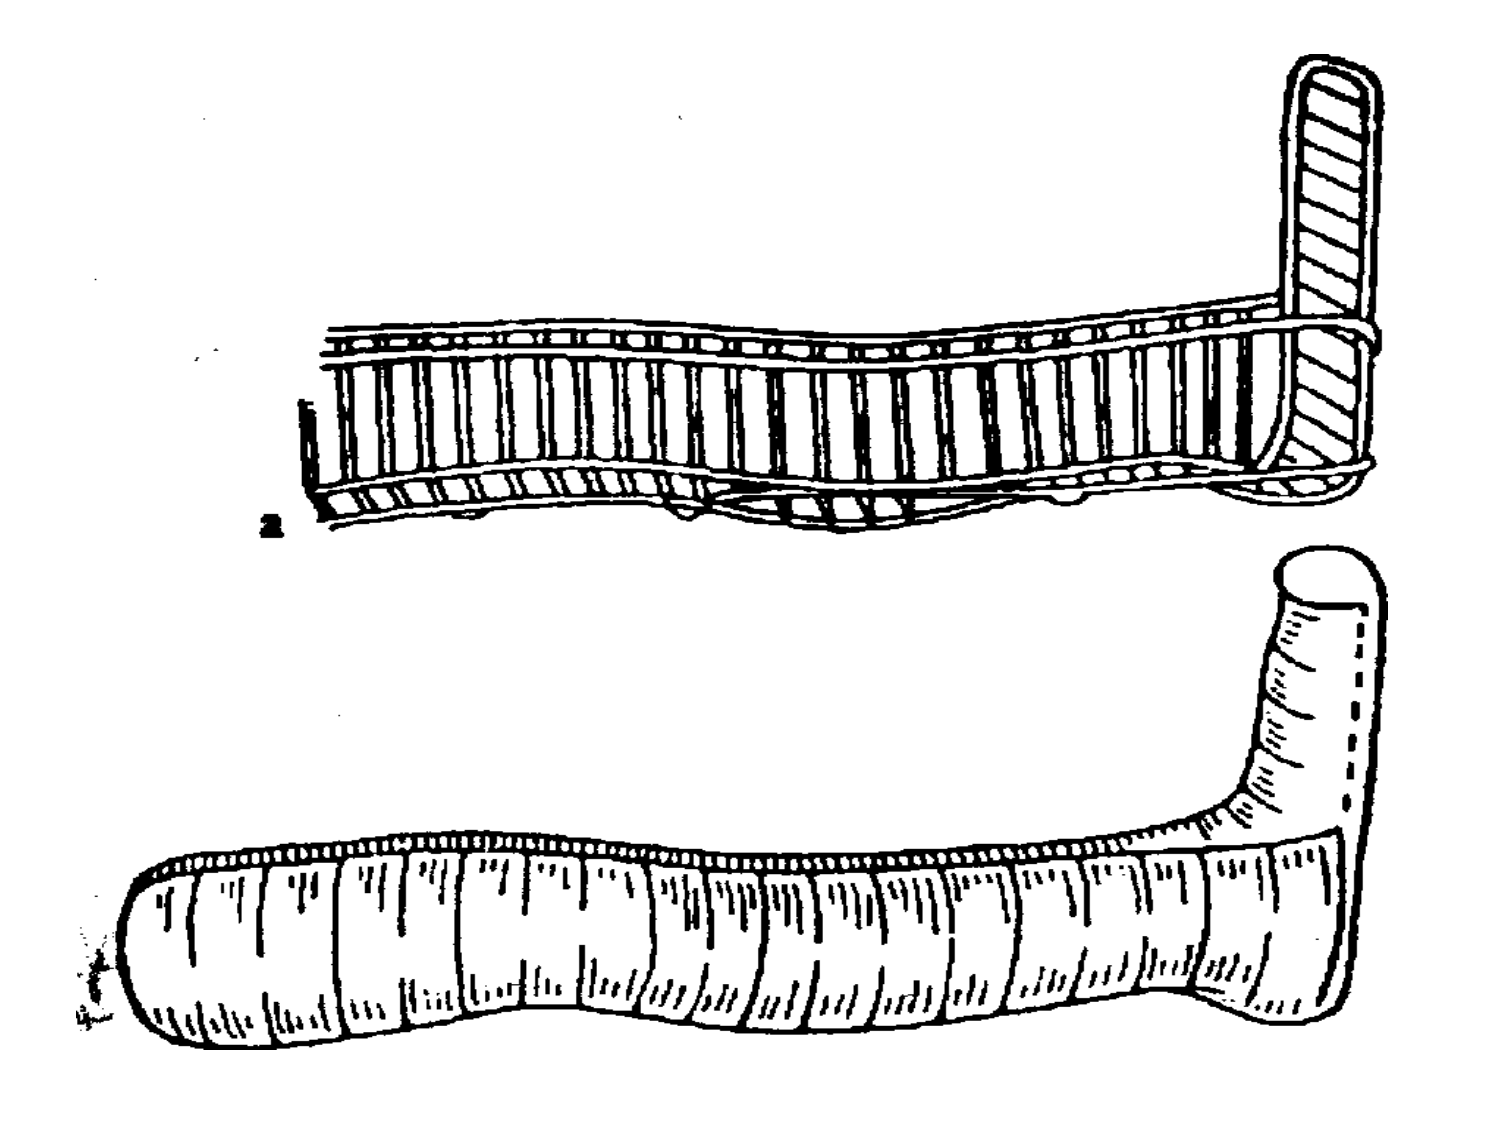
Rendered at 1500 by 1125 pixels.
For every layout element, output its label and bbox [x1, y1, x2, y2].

picture [76, 54, 1389, 1050]
